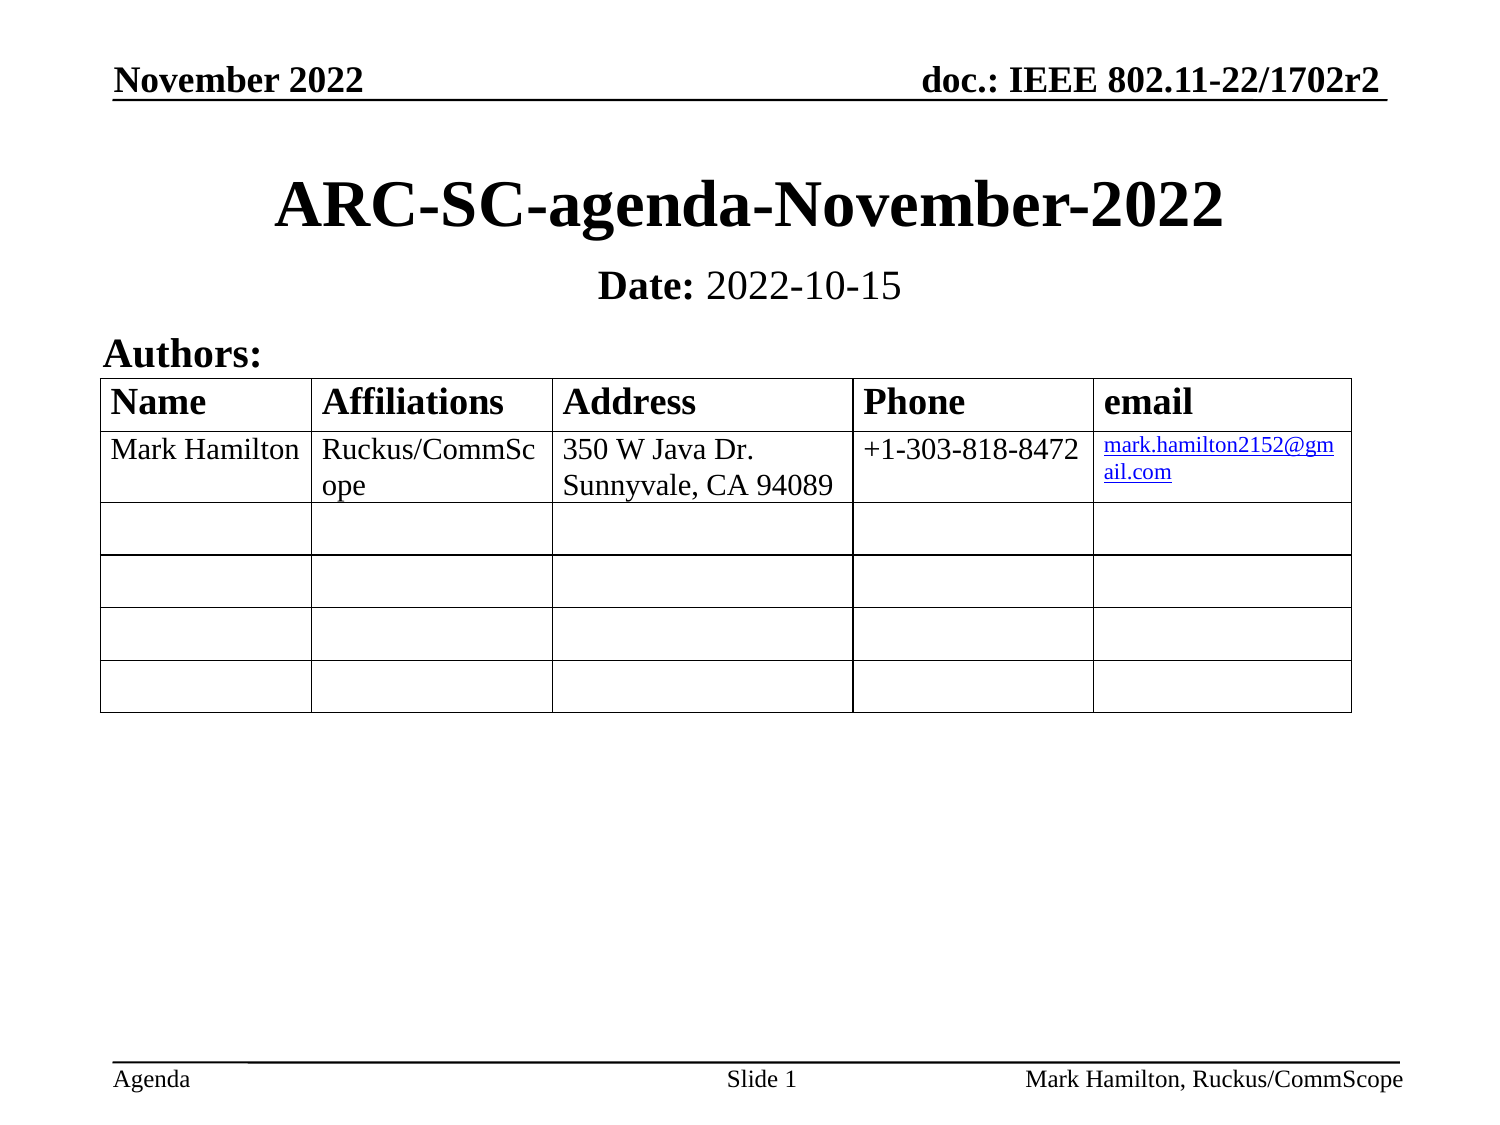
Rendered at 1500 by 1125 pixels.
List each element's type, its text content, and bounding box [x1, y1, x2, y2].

title ARC-SC-agenda-November-2022 [112, 112, 1388, 249]
list Date: 2022-10-15 [112, 249, 1388, 313]
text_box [85, 377, 1383, 851]
text_box Authors: [87, 318, 325, 376]
